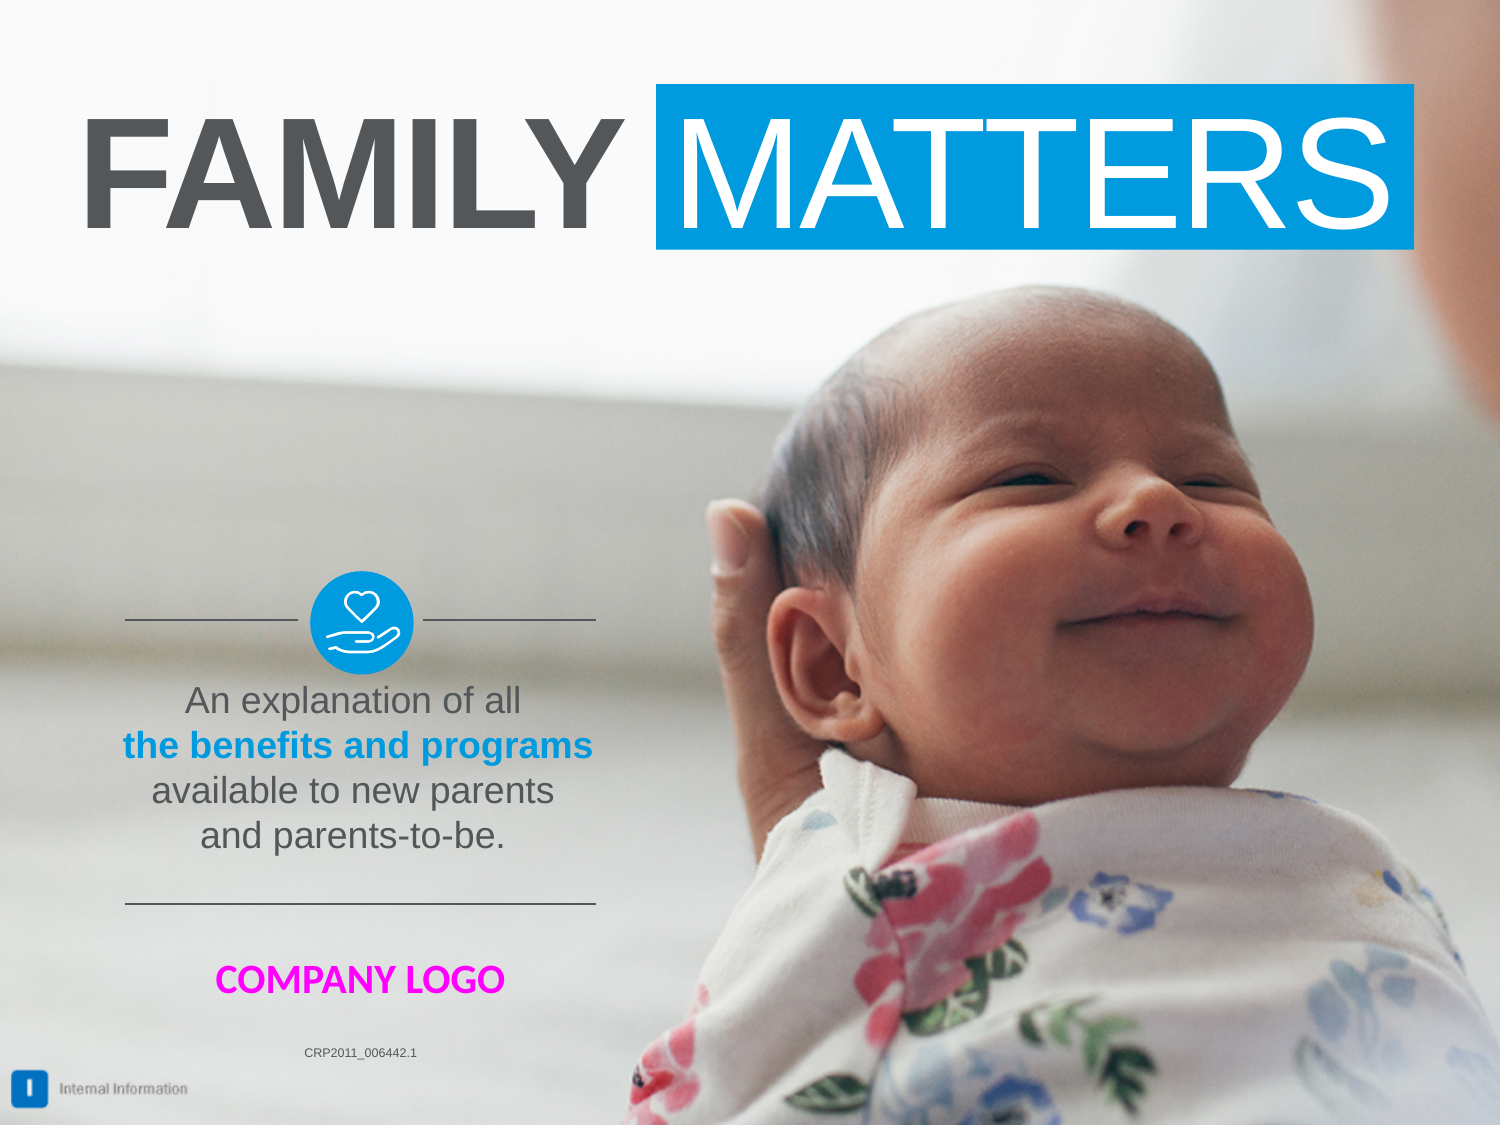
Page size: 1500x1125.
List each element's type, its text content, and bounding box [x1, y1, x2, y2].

text_box COMPANY LOGO [176, 944, 545, 1010]
picture [0, 0, 1500, 1125]
